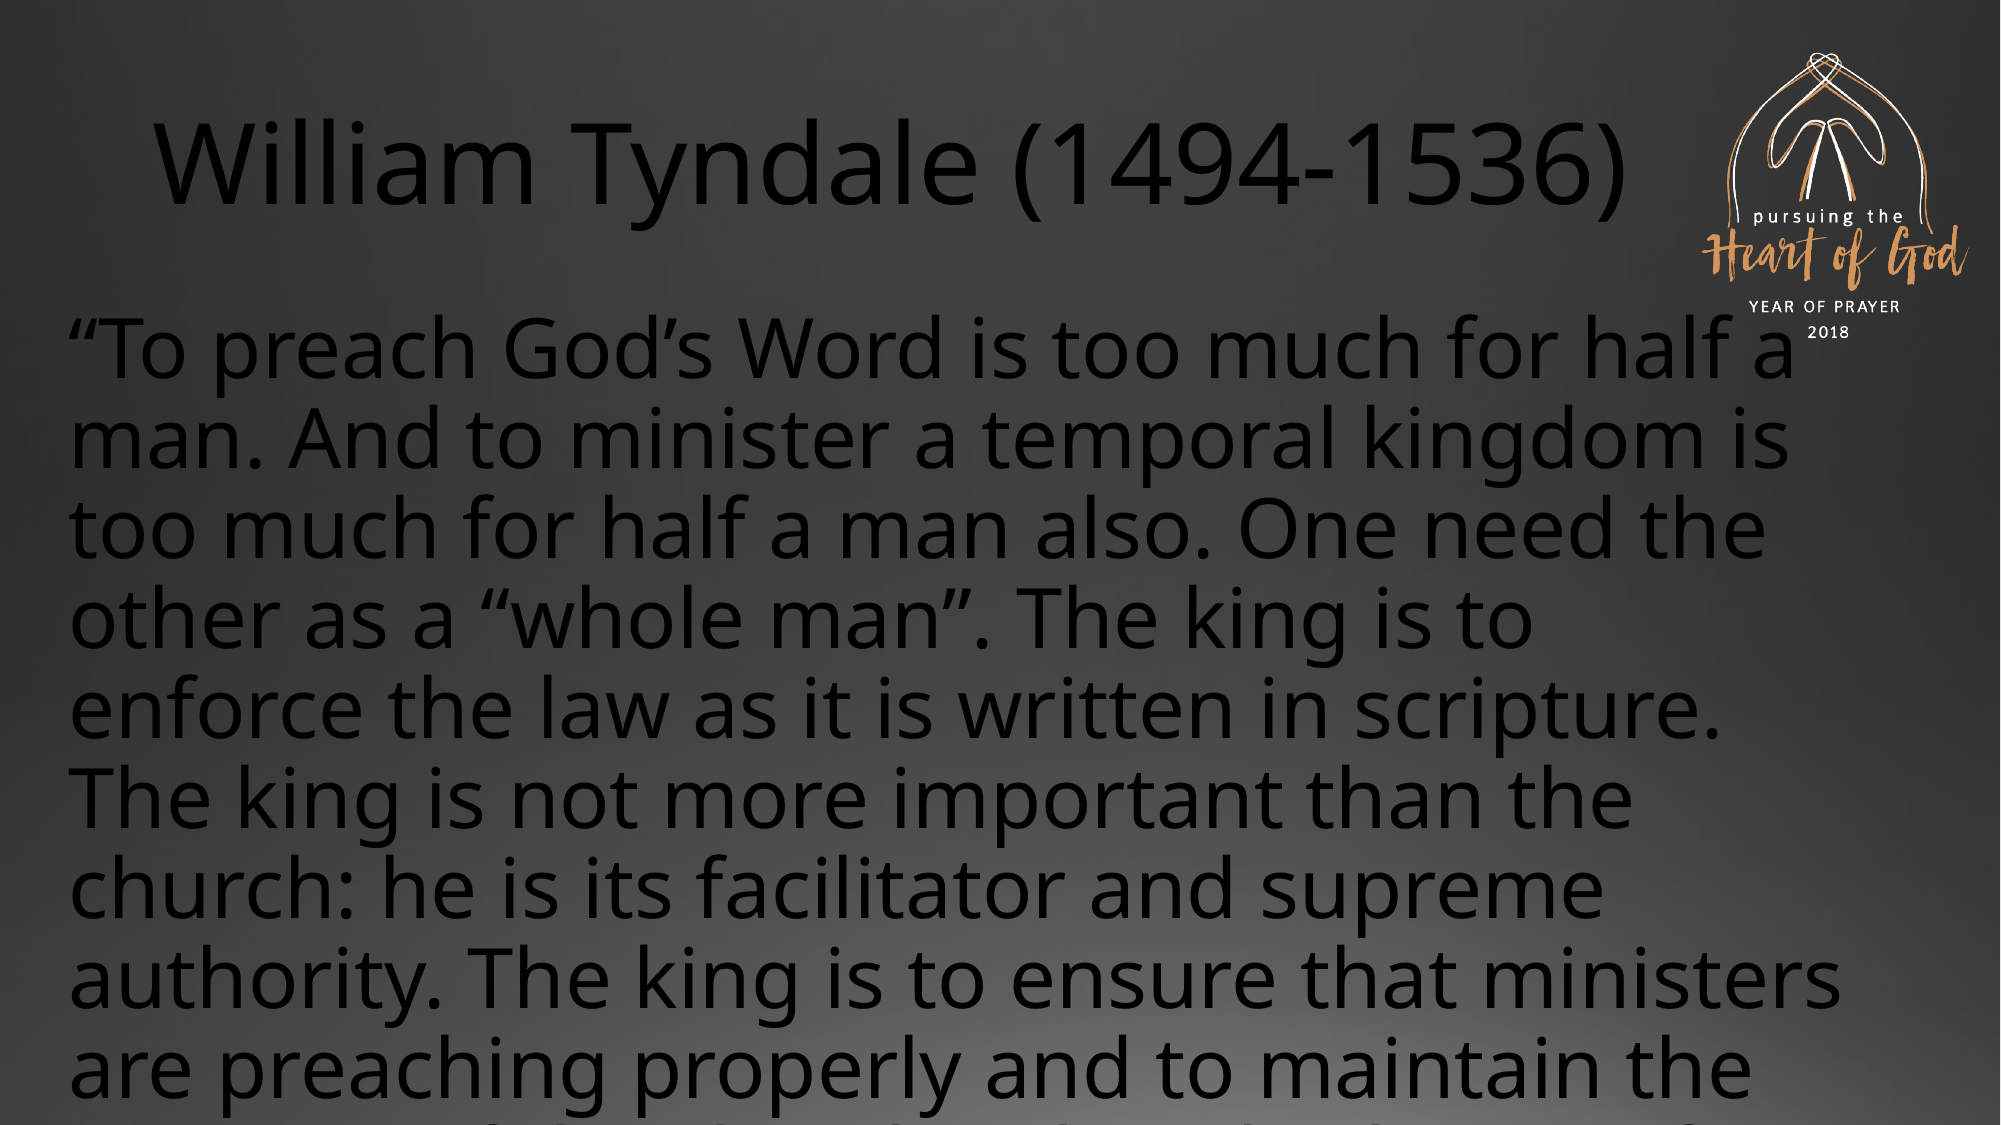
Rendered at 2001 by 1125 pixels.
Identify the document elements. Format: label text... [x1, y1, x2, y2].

picture [0, 0, 2001, 1125]
list “To preach God’s Word is too much for half a man. And to minister a temporal kingdom is too much for half a man also. One need the other as a “whole man”. The king is to enforce the law as it is written in scripture. The king is not more important than the church: he is its facilitator and supreme authority. The king is to ensure that ministers are preaching properly and to maintain the integrity of the church. (The Obedience of a Christian Man) [53, 299, 1863, 1079]
title William Tyndale (1494-1536) [137, 59, 1863, 278]
